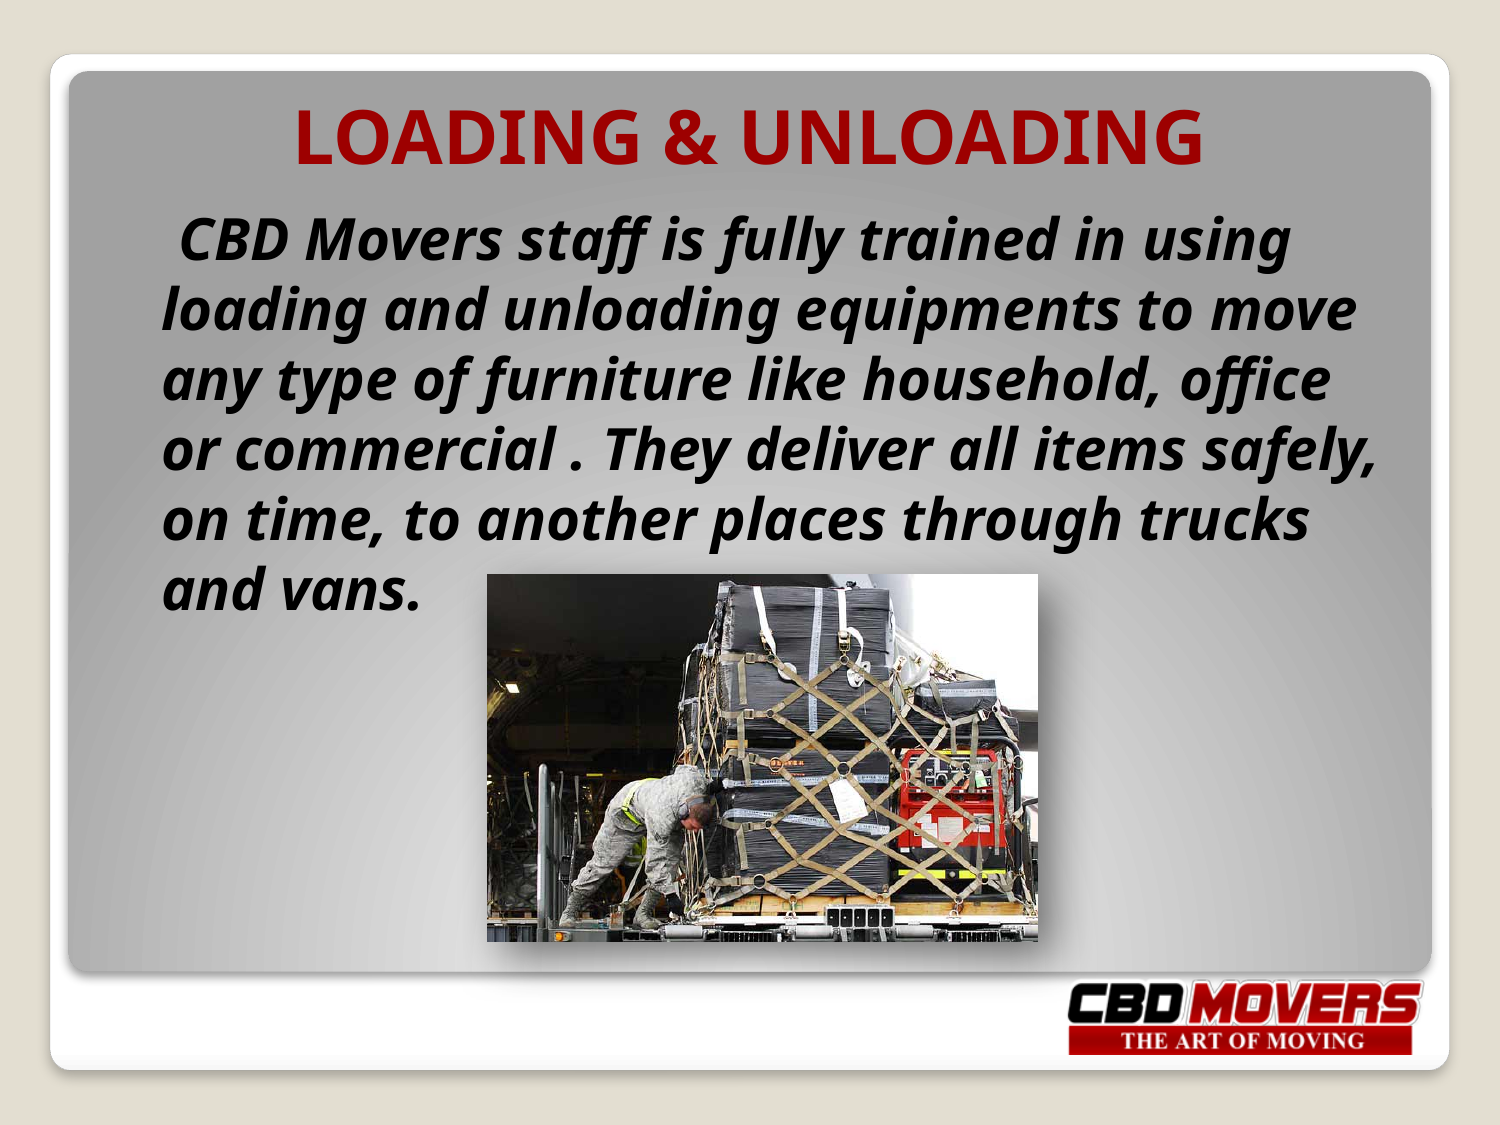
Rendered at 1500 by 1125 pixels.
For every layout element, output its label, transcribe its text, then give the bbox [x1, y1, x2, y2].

list CBD Movers staff is fully trained in using loading and unloading equipments to move any type of furniture like household, office or commercial . They deliver all items safely, on time, to another places through trucks and vans. [87, 187, 1400, 550]
title LOADING & UNLOADING [87, 75, 1413, 188]
picture [1062, 977, 1426, 1055]
picture [487, 574, 1038, 943]
